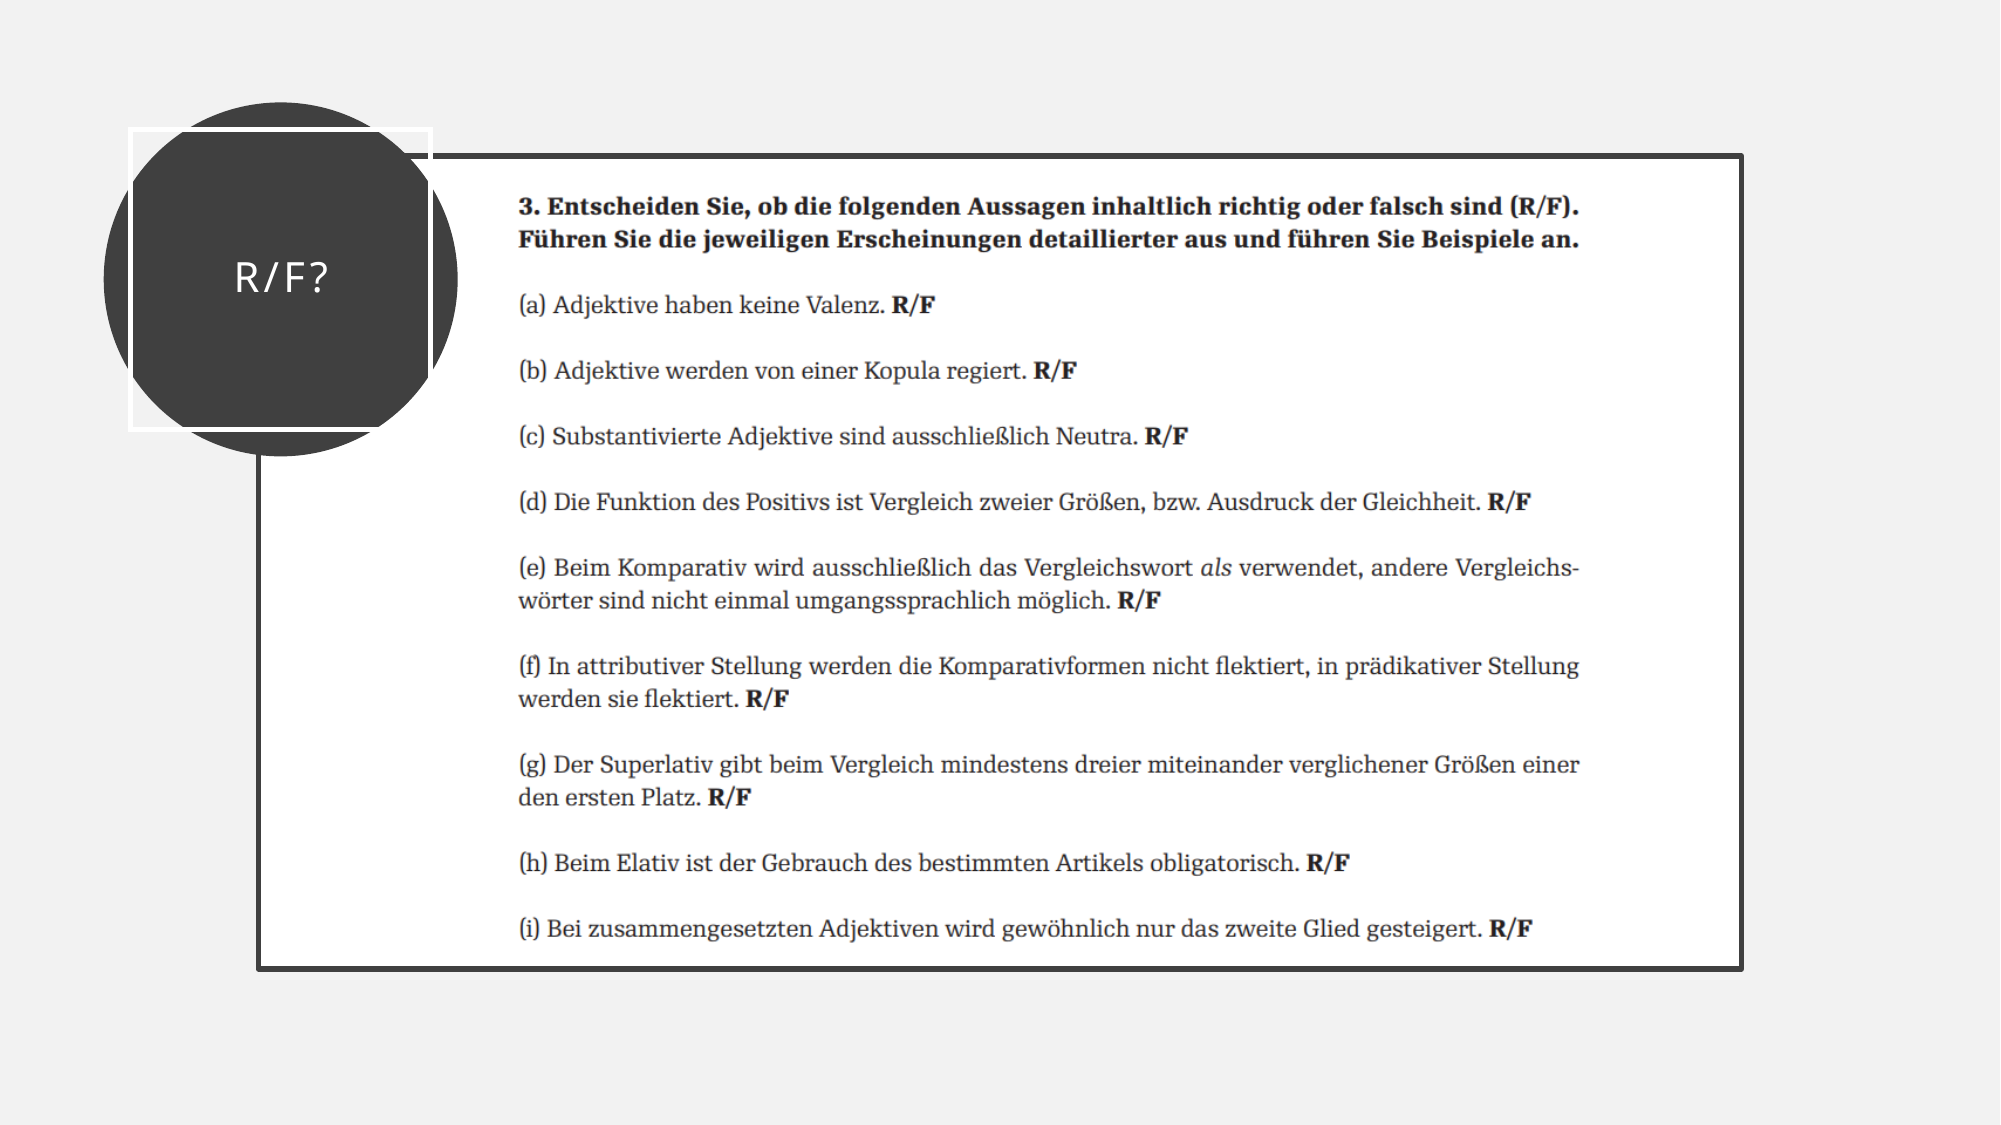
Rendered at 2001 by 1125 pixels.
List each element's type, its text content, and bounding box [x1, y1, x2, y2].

text_box [188, 101, 373, 127]
text_box [257, 155, 1742, 970]
text_box [102, 187, 128, 371]
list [484, 178, 1638, 960]
text_box [433, 187, 459, 372]
text_box [189, 432, 373, 458]
title R/F? [128, 127, 433, 432]
